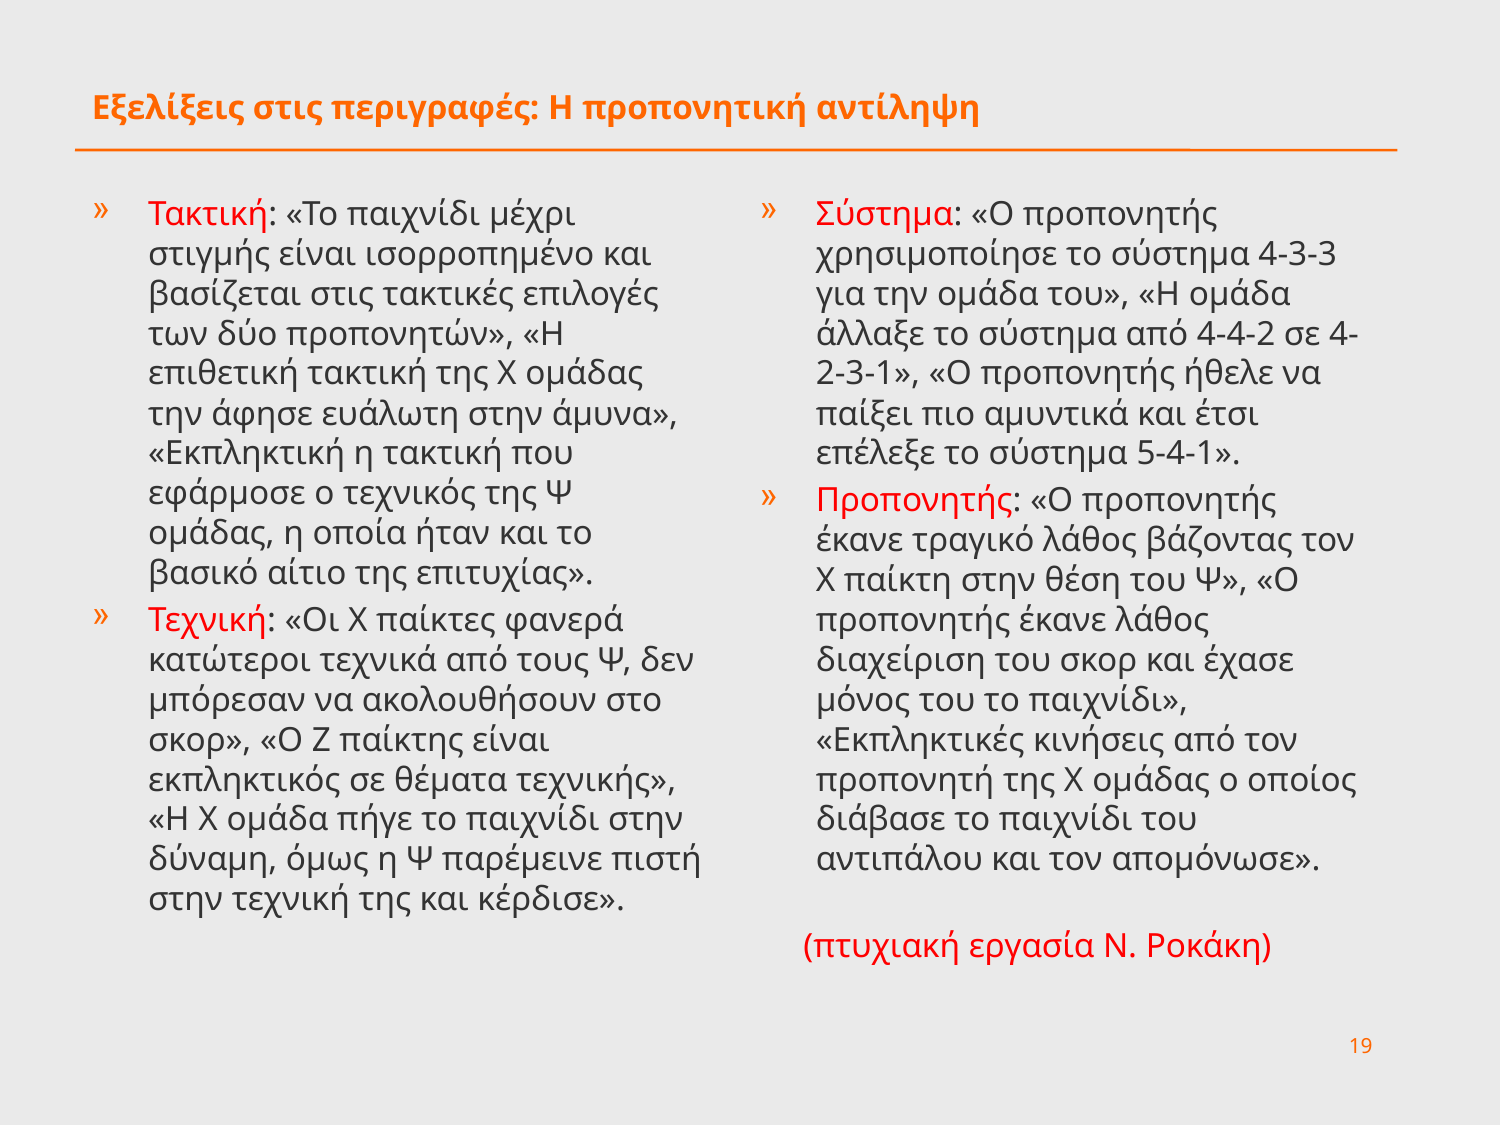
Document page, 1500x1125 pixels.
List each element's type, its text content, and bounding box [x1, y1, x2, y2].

title Εξελίξεις στις περιγραφές: Η προπονητική αντίληψη [76, 62, 1388, 150]
list Σύστημα: «Ο προπονητής χρησιμοποίησε το σύστημα 4-3-3 για την ομάδα του», «Η ομάδα άλλαξε το σύστημα από 4-4-2 σε 4-2-3-1», «Ο προπονητής ήθελε να παίξει πιο αμυντικά και έτσι επέλεξε το σύστημα 5-4-1». Προπονητής: «Ο προπονητής έκανε τραγικό λάθος βάζοντας τον Χ παίκτη στην θέση του Ψ», «Ο προπονητής έκανε λάθος διαχείριση του σκορ και έχασε μόνος του το παιχνίδι», «Εκπληκτικές κινήσεις από τον προπονητή της Χ ομάδας ο οποίος διάβασε το παιχνίδι του αντιπάλου και τον απομόνωσε». (πτυχιακή εργασία Ν. Ροκάκη) [744, 184, 1388, 1000]
list Τακτική: «Το παιχνίδι μέχρι στιγμής είναι ισορροπημένο και βασίζεται στις τακτικές επιλογές των δύο προπονητών», «Η επιθετική τακτική της Χ ομάδας την άφησε ευάλωτη στην άμυνα», «Εκπληκτική η τακτική που εφάρμοσε ο τεχνικός της Ψ ομάδας, η οποία ήταν και το βασικό αίτιο της επιτυχίας». Τεχνική: «Οι Χ παίκτες φανερά κατώτεροι τεχνικά από τους Ψ, δεν μπόρεσαν να ακολουθήσουν στο σκορ», «Ο Ζ παίκτης είναι εκπληκτικός σε θέματα τεχνικής», «Η Χ ομάδα πήγε το παιχνίδι στην δύναμη, όμως η Ψ παρέμεινε πιστή στην τεχνική της και κέρδισε». [76, 184, 720, 1000]
slide_number 19 [1074, 1024, 1388, 1101]
